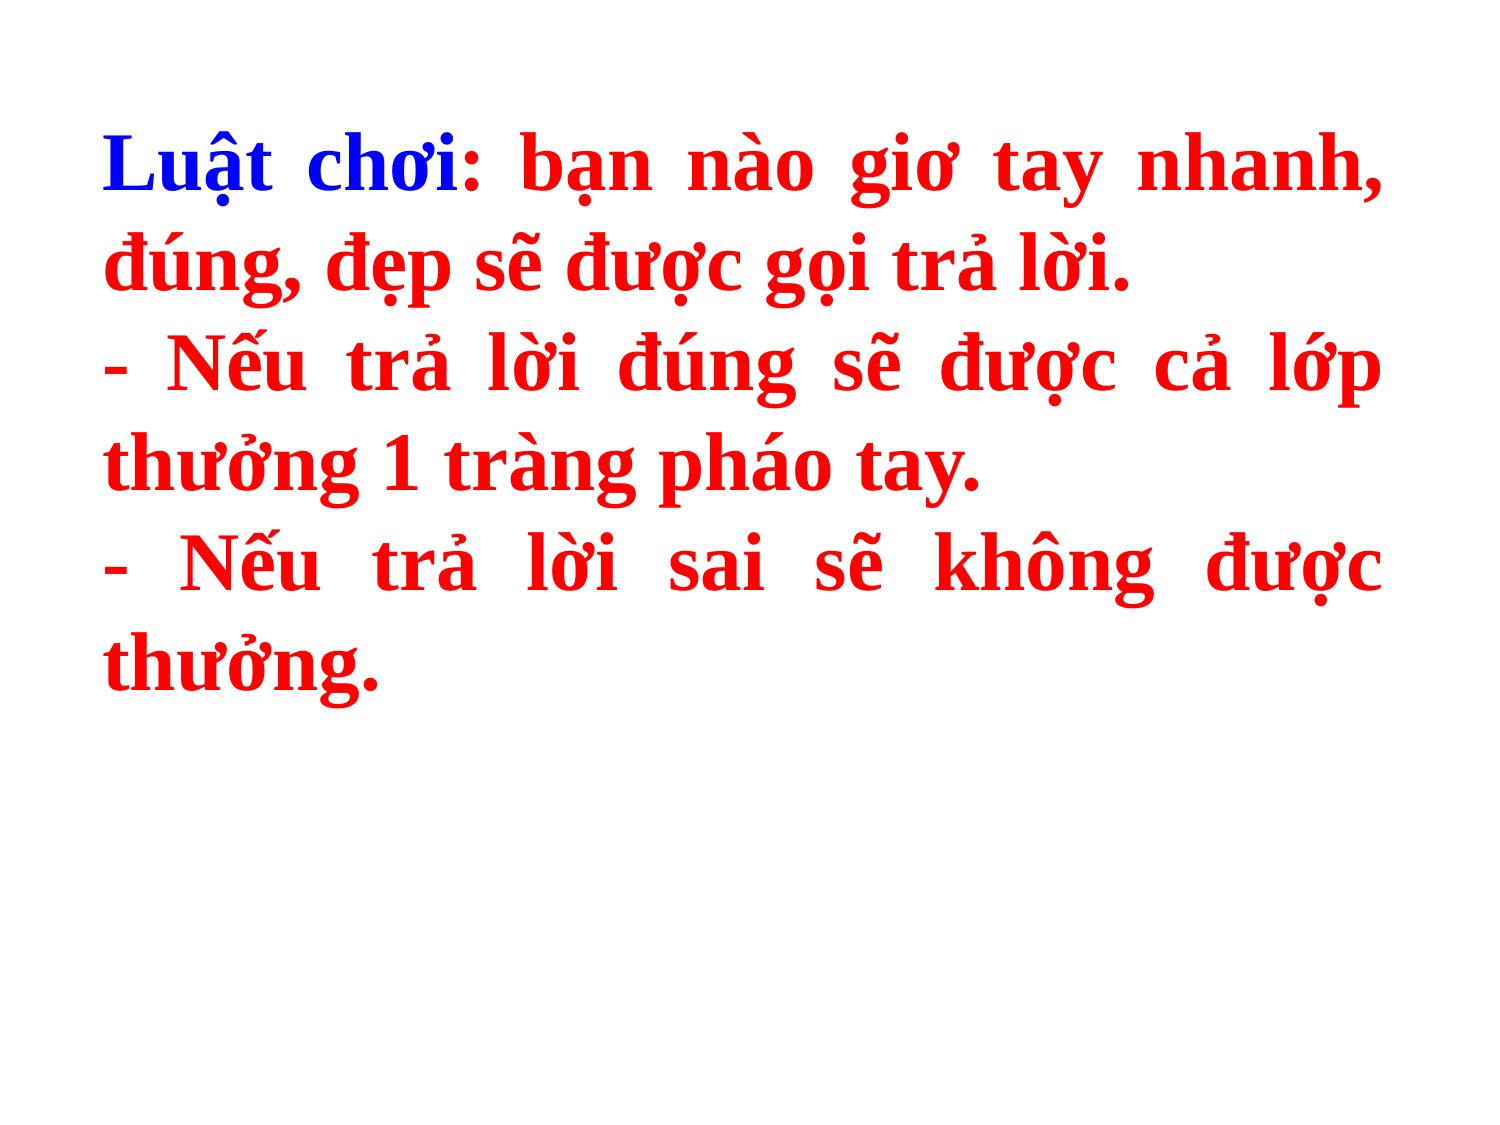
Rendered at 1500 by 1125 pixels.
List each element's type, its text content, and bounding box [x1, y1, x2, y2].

text_box Luật chơi: bạn nào giơ tay nhanh, đúng, đẹp sẽ được gọi trả lời. - Nếu trả lời đúng sẽ được cả lớp thưởng 1 tràng pháo tay. - Nếu trả lời sai sẽ không được thưởng. [87, 99, 1400, 715]
